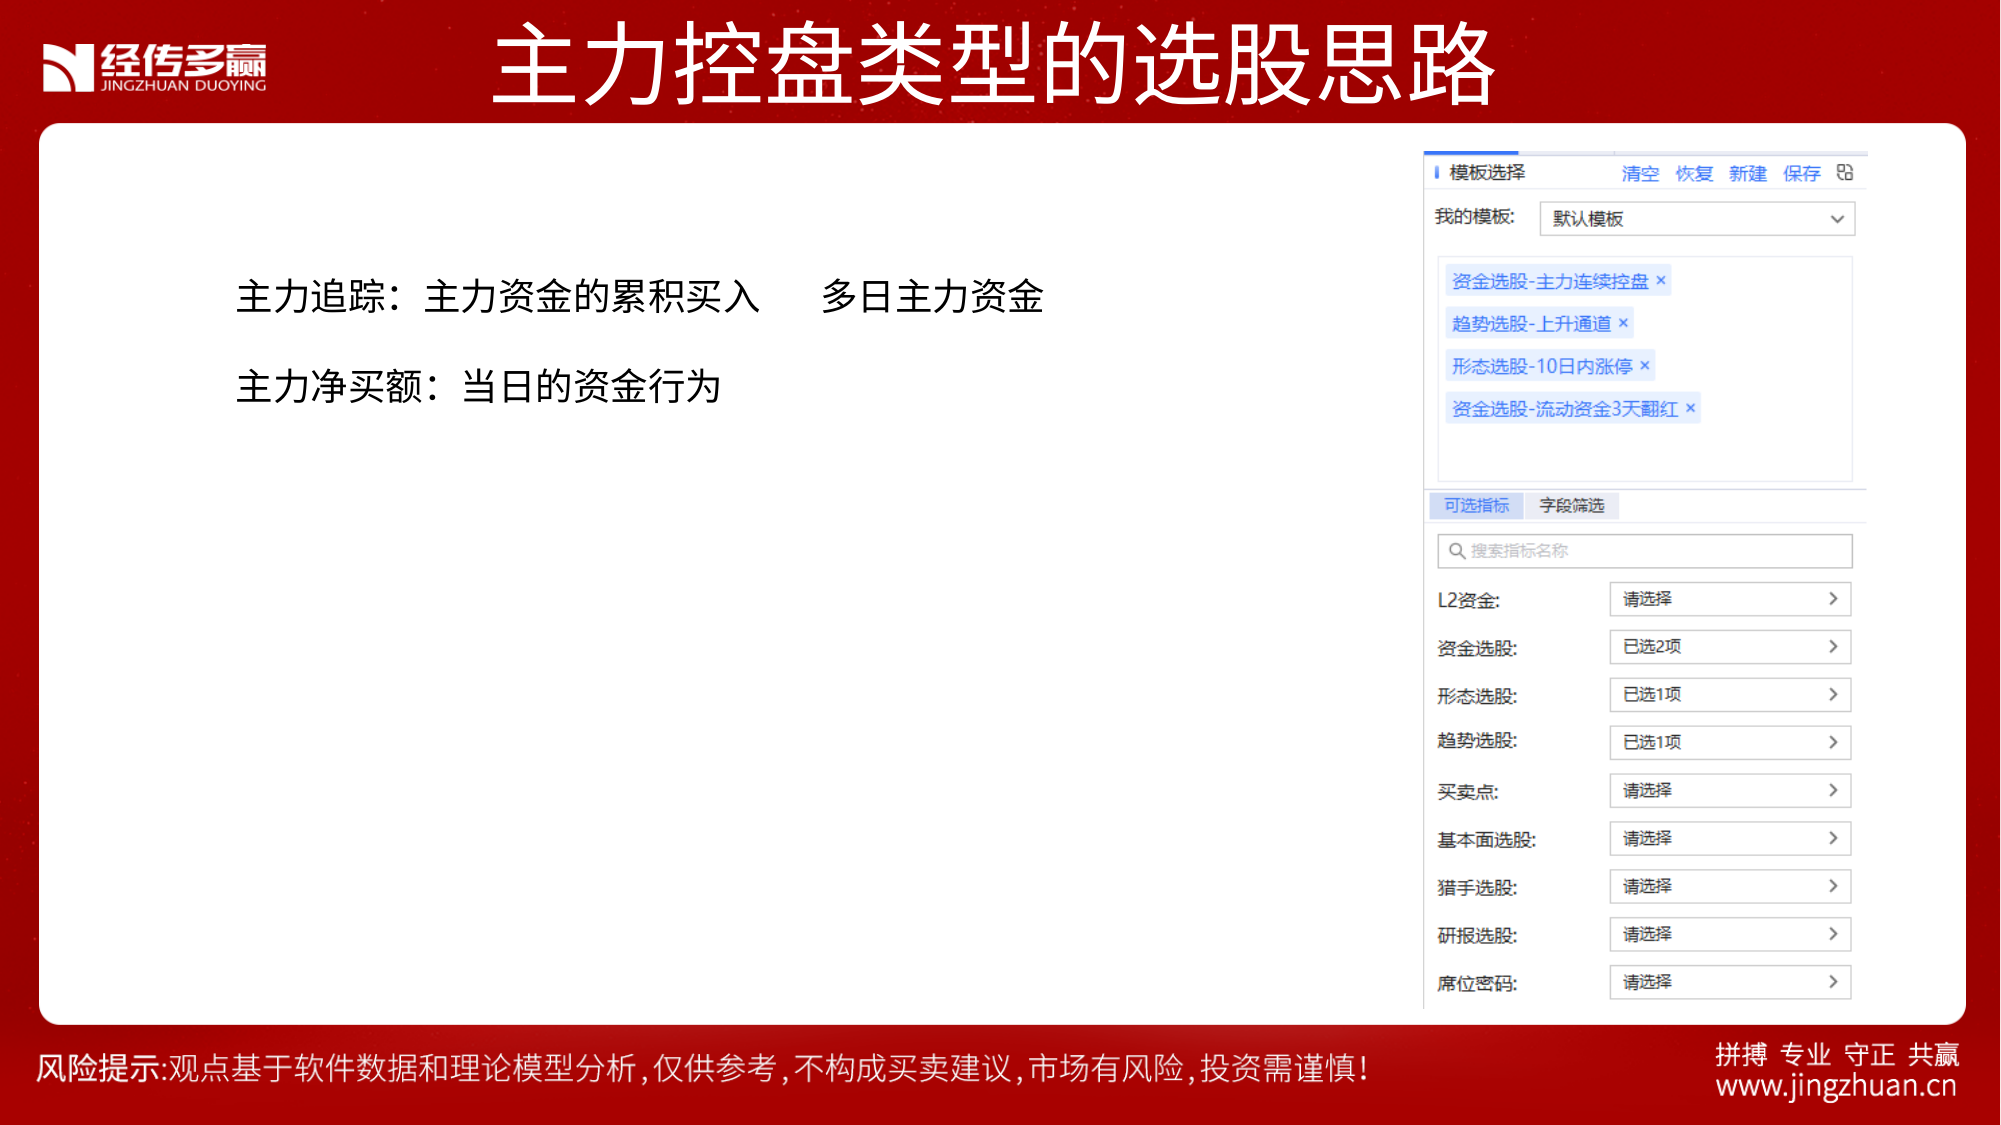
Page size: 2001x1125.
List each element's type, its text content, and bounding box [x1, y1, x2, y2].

text_box 主力追踪：主力资金的累积买入 多日主力资金 主力净买额：当日的资金行为 [221, 265, 1423, 415]
text_box 主力控盘类型的选股思路 [404, 0, 1583, 125]
picture [0, 0, 2001, 1125]
